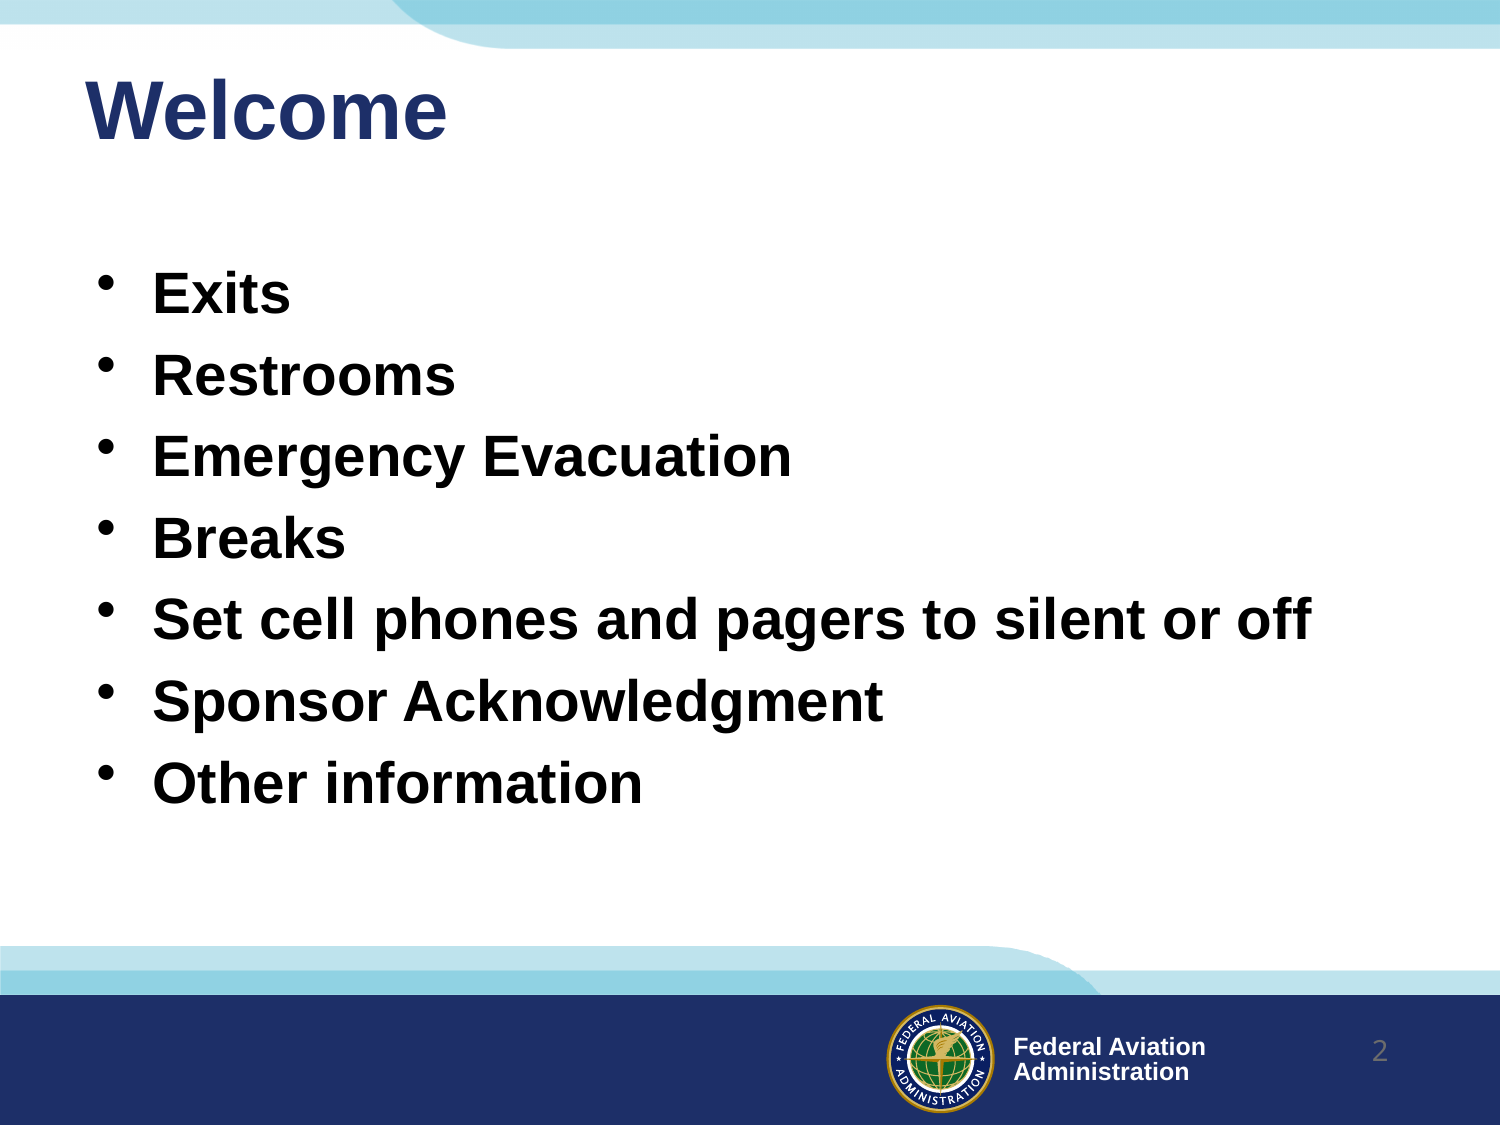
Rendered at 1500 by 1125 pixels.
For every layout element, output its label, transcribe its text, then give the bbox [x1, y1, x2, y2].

title Welcome [70, 56, 1461, 157]
picture [0, 0, 1500, 50]
picture [0, 945, 1500, 995]
list Exits Restrooms Emergency Evacuation Breaks Set cell phones and pagers to silent or off Sponsor Acknowledgment Other information [81, 247, 1402, 968]
slide_number 2 [1222, 1025, 1404, 1100]
